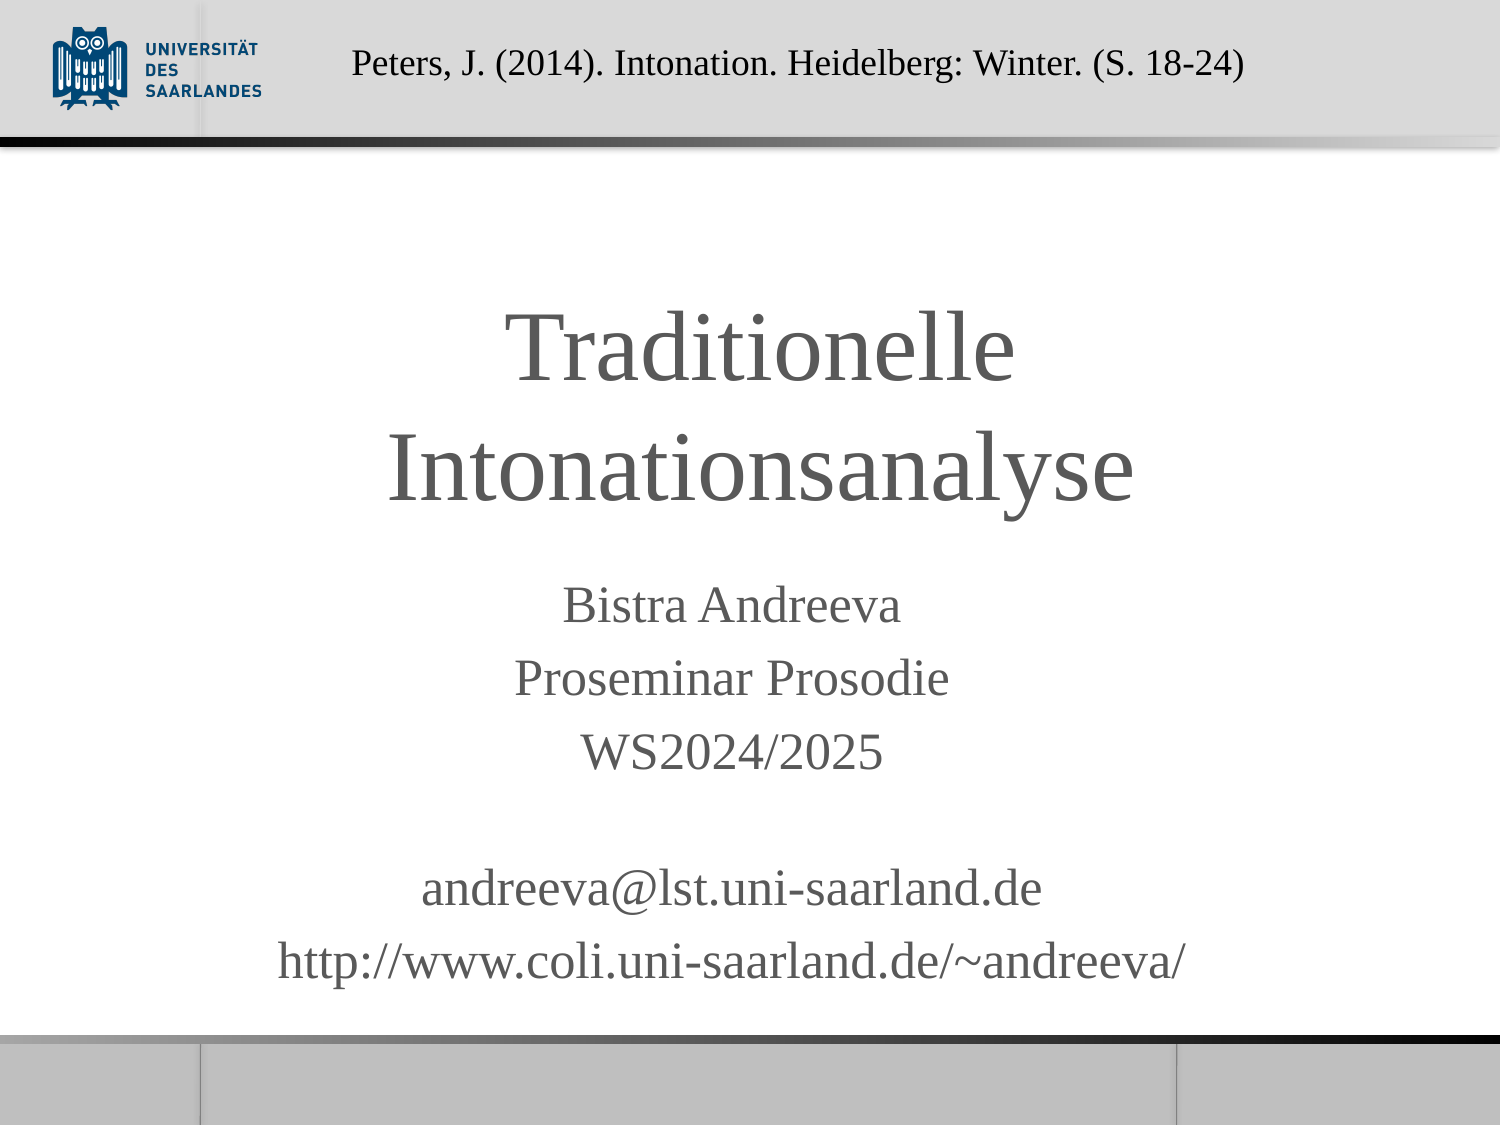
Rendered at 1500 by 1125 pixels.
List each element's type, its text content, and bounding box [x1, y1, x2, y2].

title Traditionelle Intonationsanalyse [147, 252, 1376, 550]
subtitle Bistra Andreeva Proseminar Prosodie WS2024/2025 andreeva@lst.uni-saarland.de http://www.coli.uni-saarland.de/~andreeva/ [88, 562, 1376, 1000]
picture [41, 19, 272, 116]
text_box Peters, J. (2014). Intonation. Heidelberg: Winter. (S. 18-24) [336, 30, 1270, 91]
